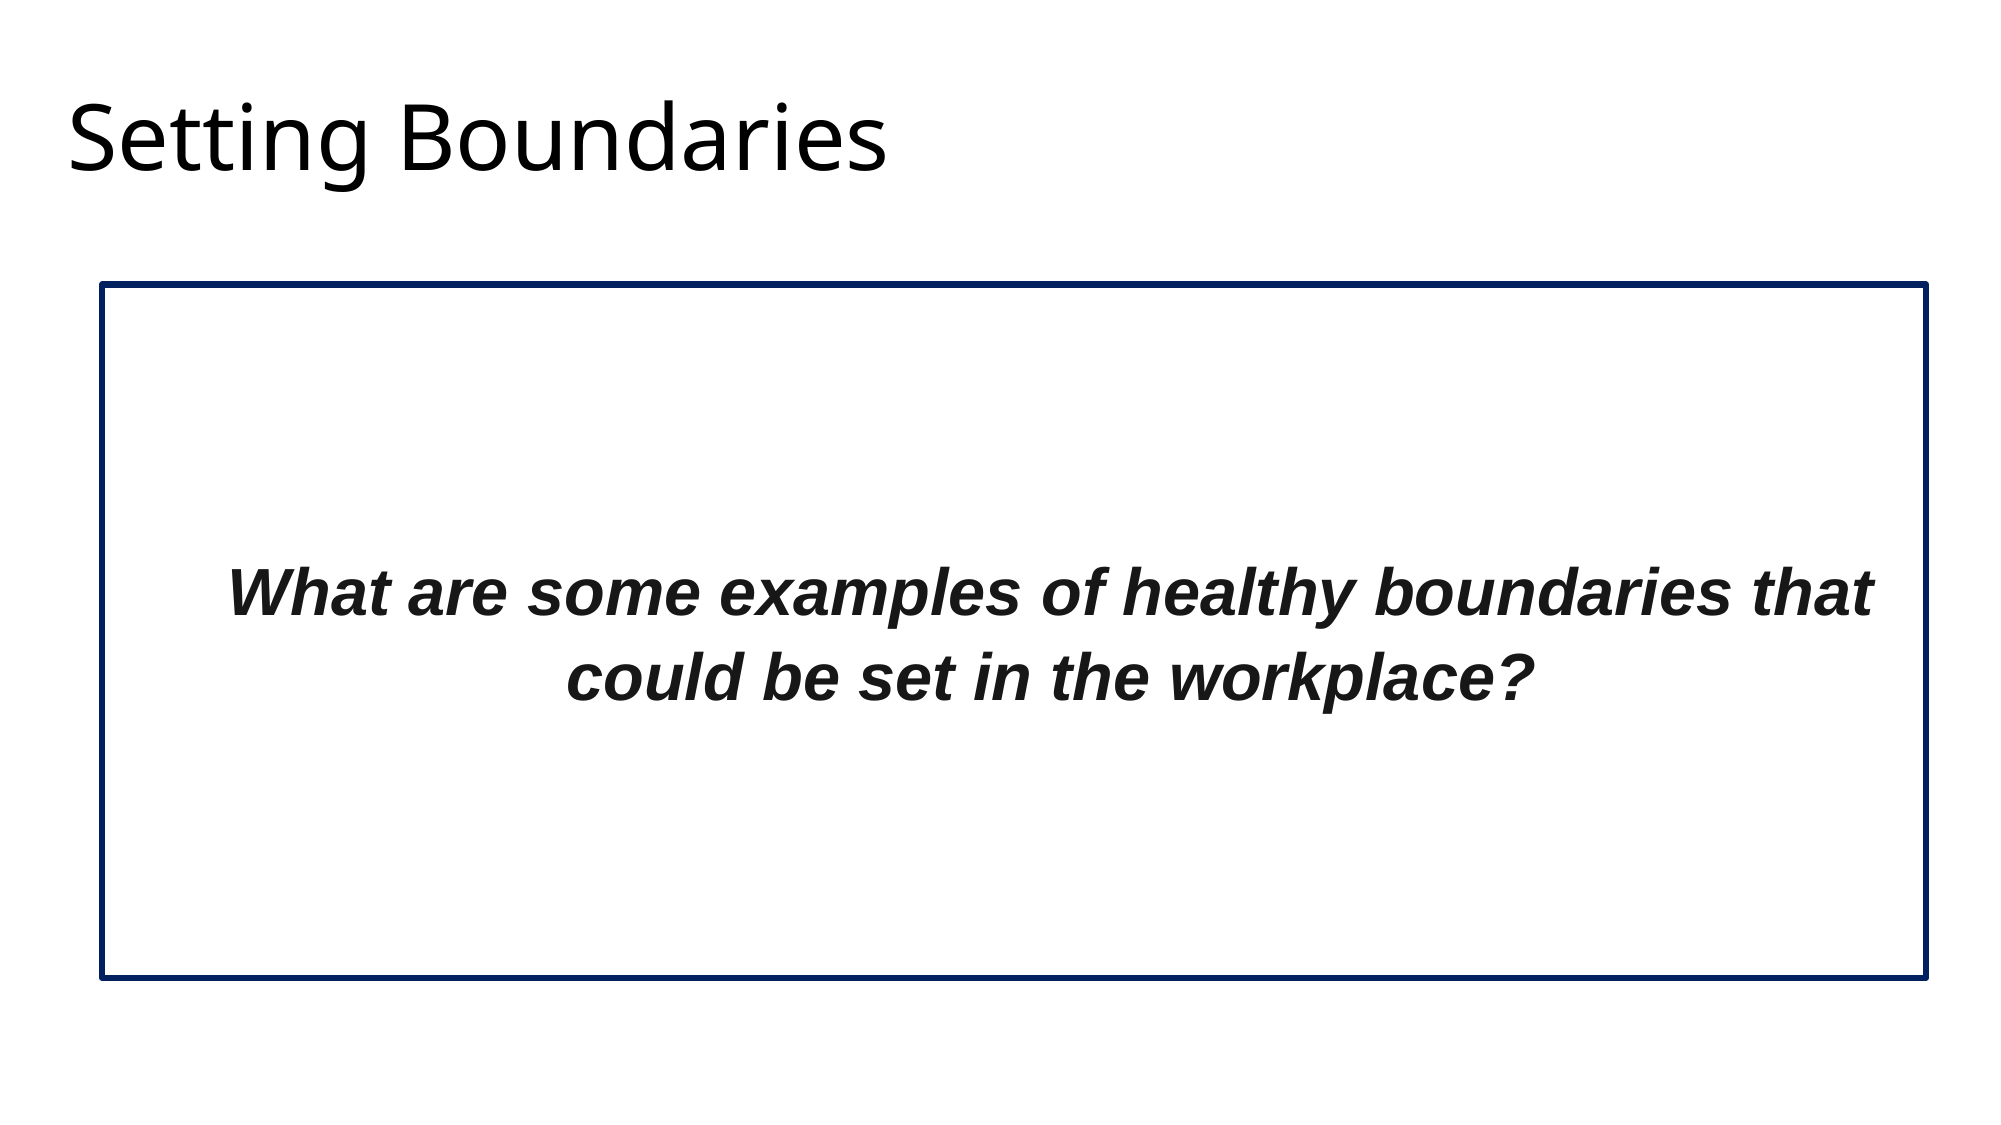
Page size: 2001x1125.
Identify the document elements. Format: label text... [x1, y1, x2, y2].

text_box What are some examples of healthy boundaries that could be set in the workplace? [102, 284, 1927, 978]
title Setting Boundaries [52, 66, 1778, 216]
